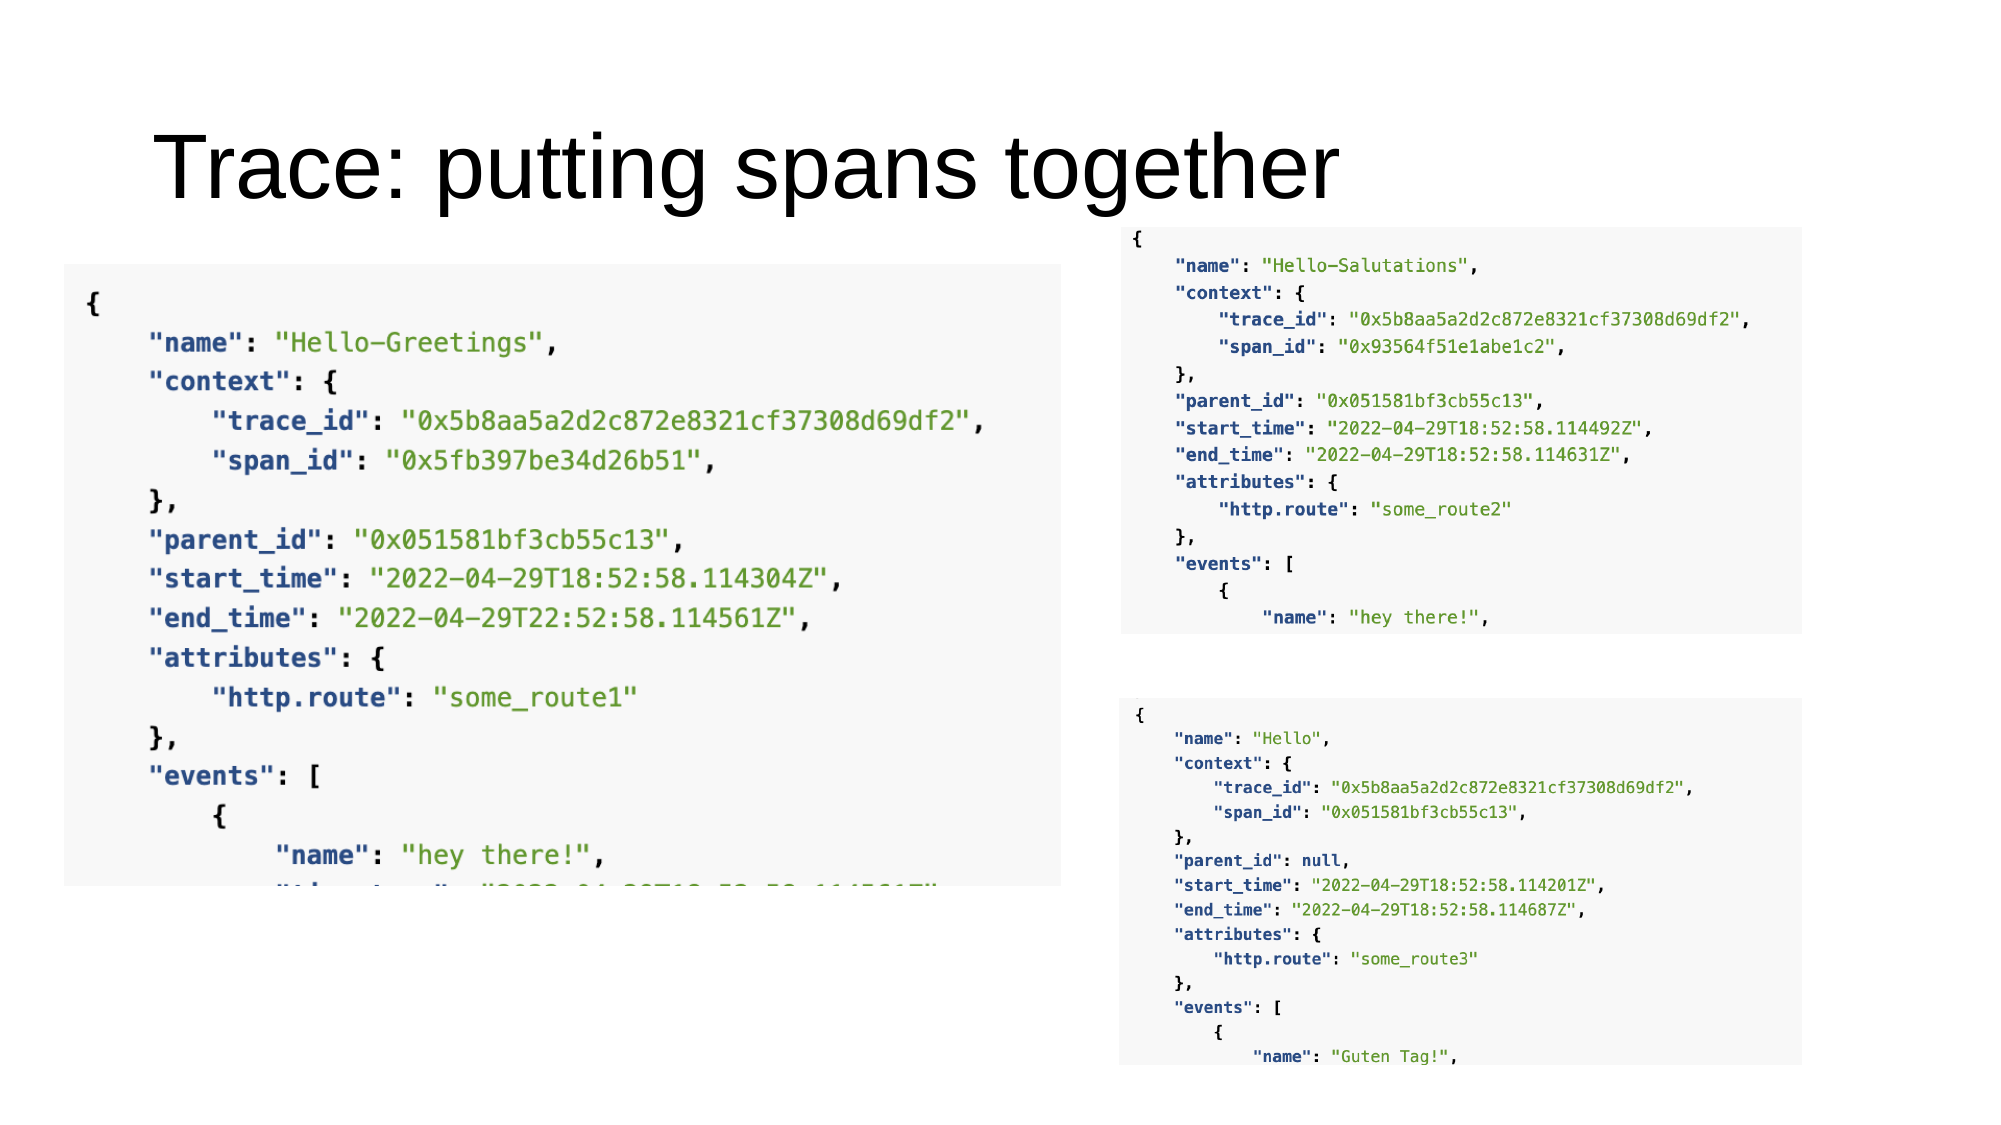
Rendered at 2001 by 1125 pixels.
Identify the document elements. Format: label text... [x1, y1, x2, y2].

picture [1121, 227, 1802, 634]
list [64, 264, 1061, 886]
picture [1119, 698, 1802, 1065]
title Trace: putting spans together [137, 59, 1863, 278]
